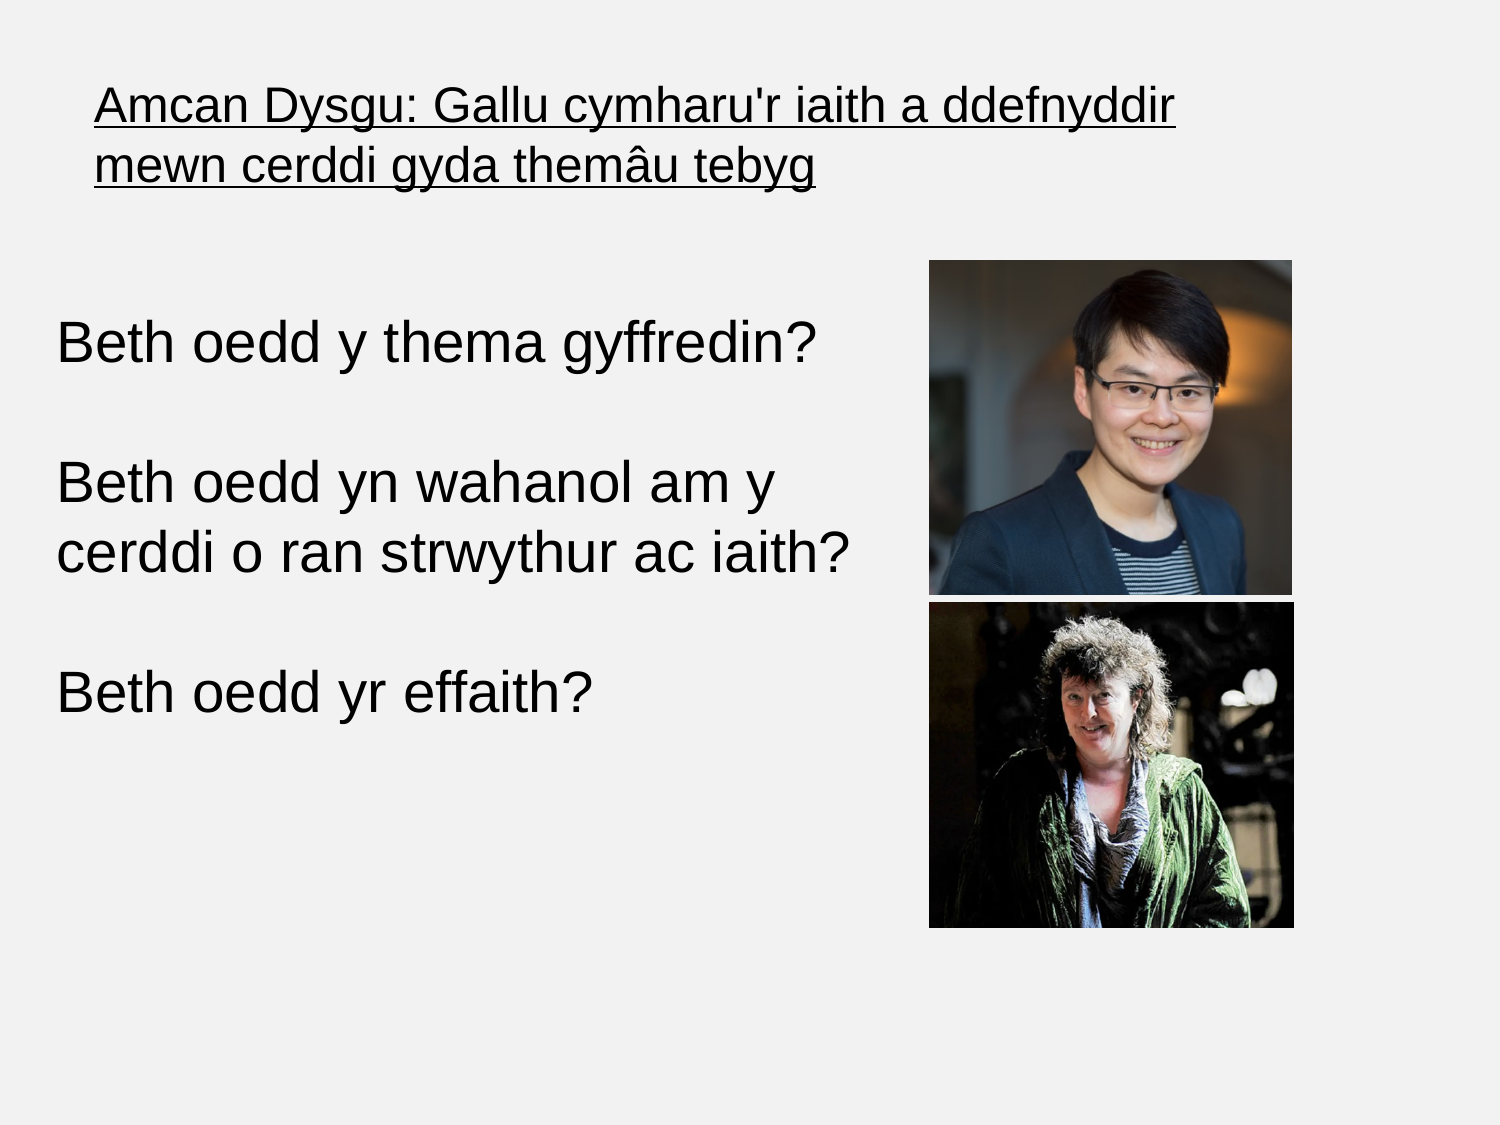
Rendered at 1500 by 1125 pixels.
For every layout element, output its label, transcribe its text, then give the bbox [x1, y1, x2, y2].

text_box Beth oedd y thema gyffredin? Beth oedd yn wahanol am y cerddi o ran strwythur ac iaith? Beth oedd yr effaith? [41, 297, 926, 802]
picture [929, 602, 1294, 928]
text_box Amcan Dysgu: Gallu cymharu'r iaith a ddefnyddir mewn cerddi gyda themâu tebyg [79, 65, 1247, 200]
picture [929, 259, 1293, 595]
